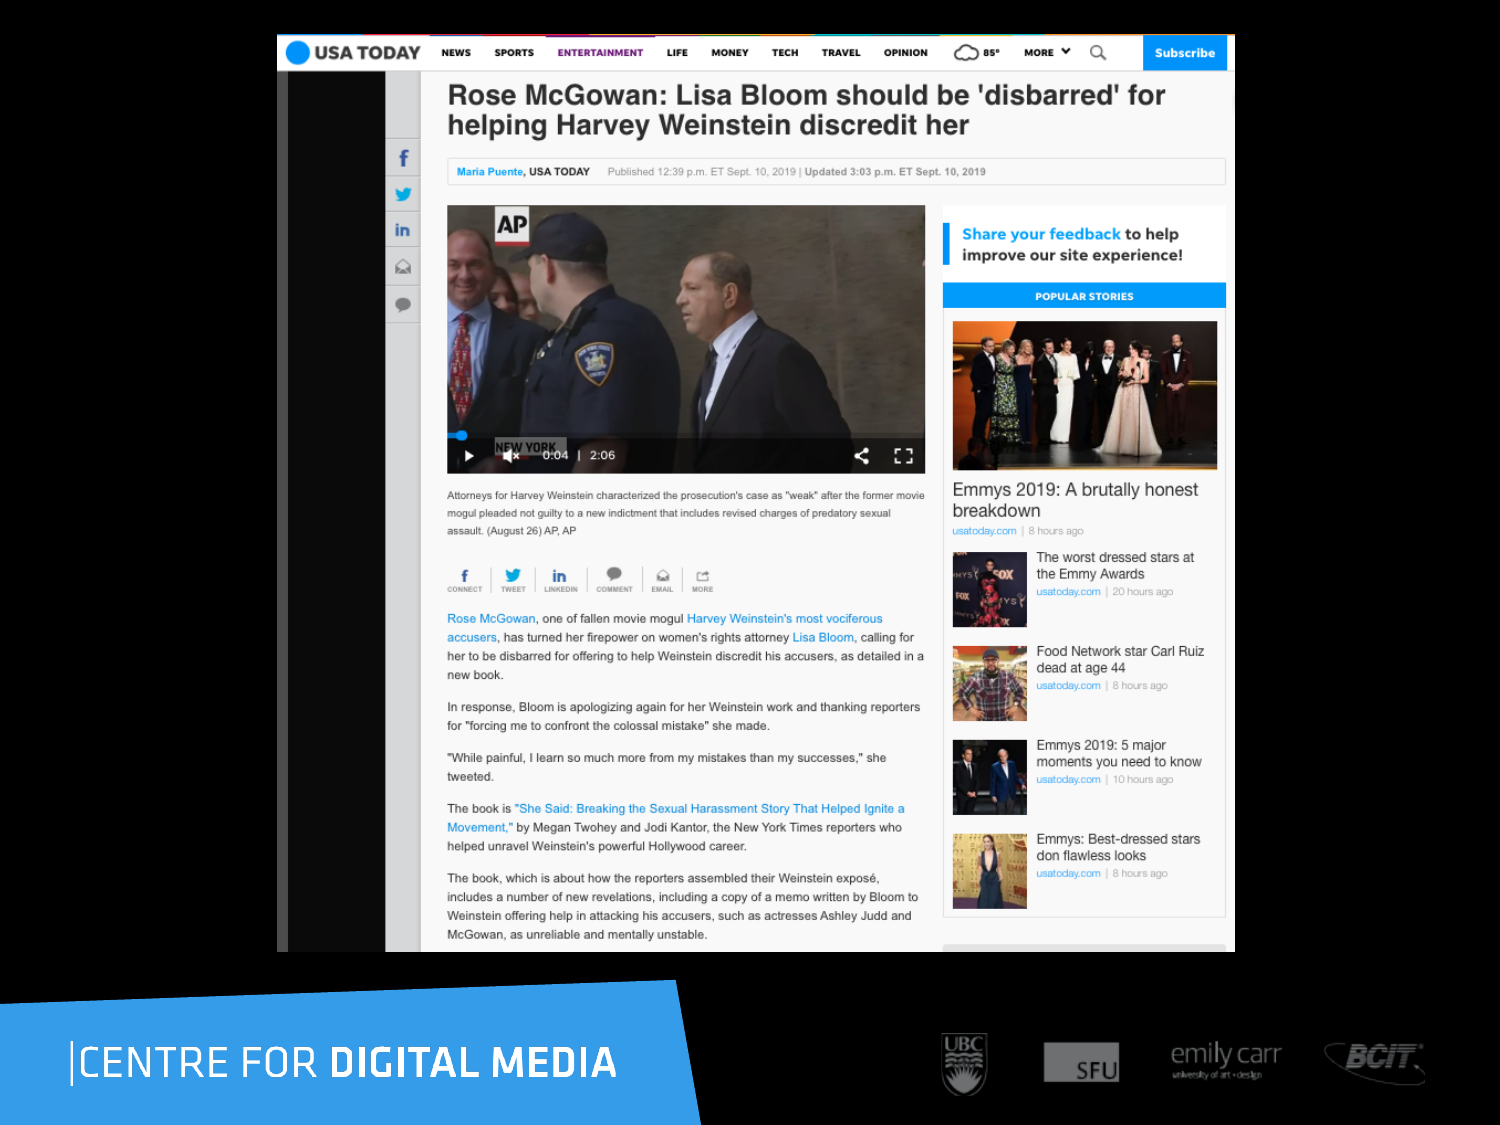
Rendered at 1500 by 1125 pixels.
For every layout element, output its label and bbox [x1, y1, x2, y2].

picture [277, 34, 1235, 952]
